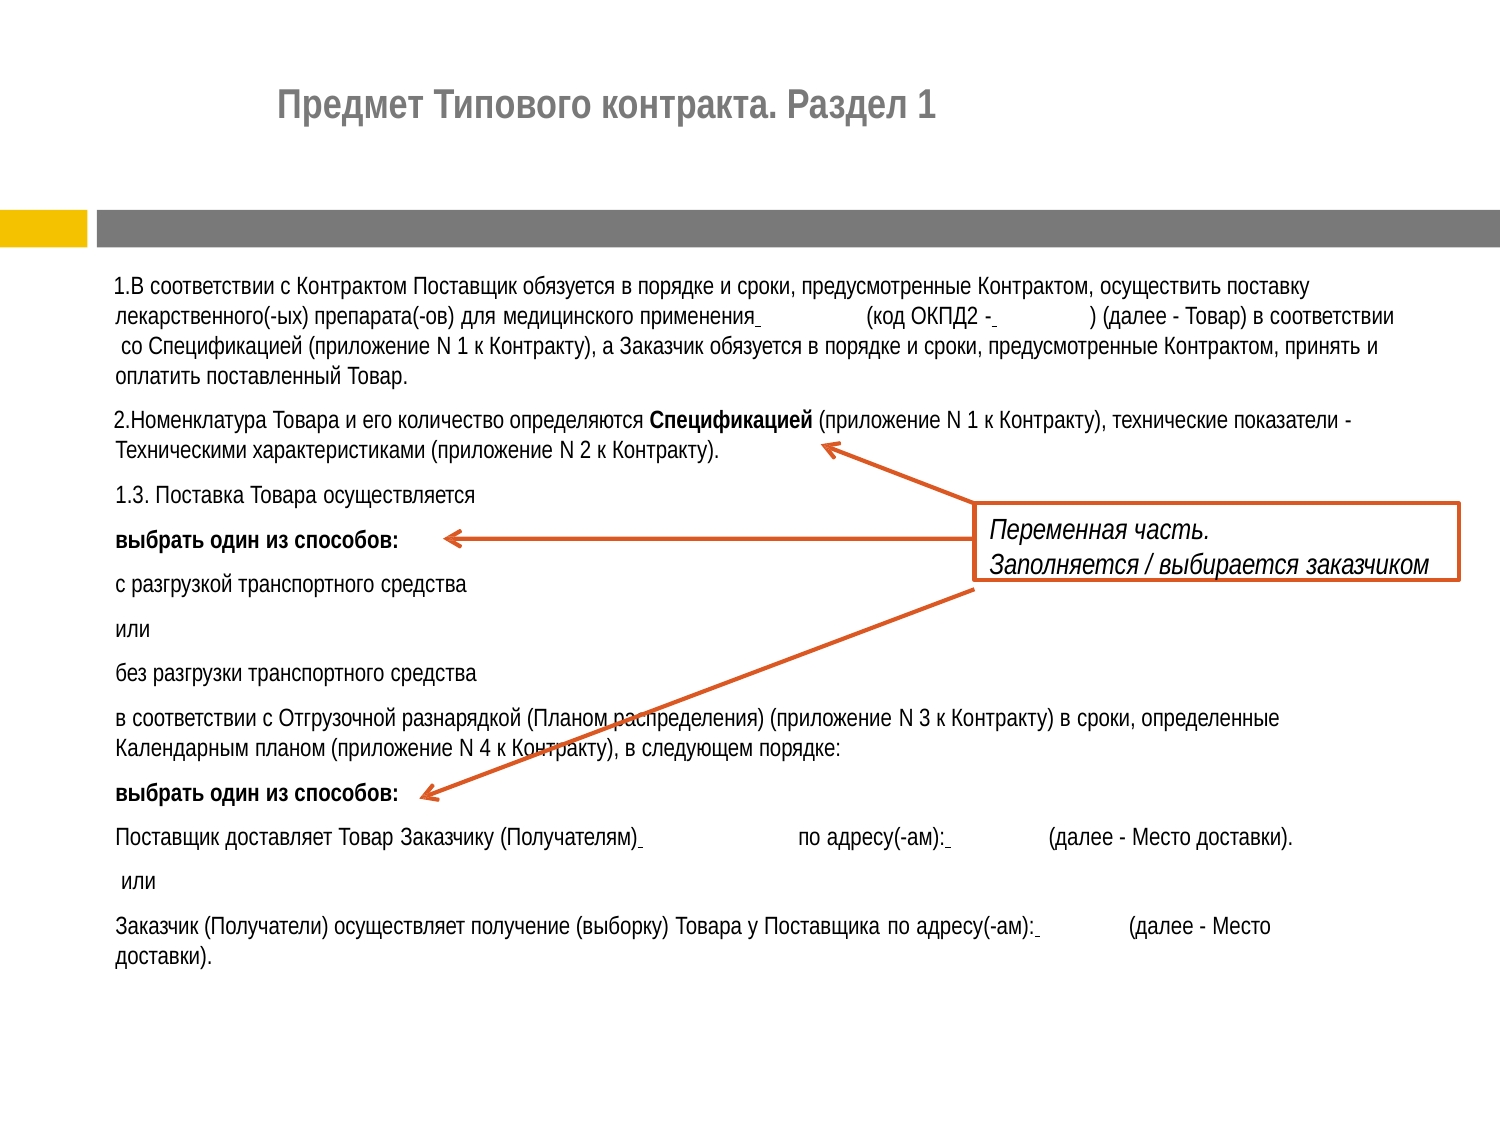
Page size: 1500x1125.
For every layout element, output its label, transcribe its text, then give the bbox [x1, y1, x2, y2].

text_box [820, 441, 976, 506]
text_box В соответствии с Контрактом Поставщик обязуется в порядке и сроки, предусмотренные Контрактом, осуществить поставку лекарственного(-ых) препарата(-ов) для медицинского применения (код ОКПД2 - ) (далее - Товар) в соответствии со Спецификацией (приложение N 1 к Контракту), а Заказчик обязуется в порядке и сроки, предусмотренные Контрактом, принять и оплатить поставленный Товар. Номенклатура Товара и его количество определяются Спецификацией (приложение N 1 к Контракту), технические показатели - Техническими характеристиками (приложение N 2 к Контракту). [113, 267, 1401, 464]
text_box 1.3. Поставка Товара осуществляется выбрать один из способов: с разгрузкой транспортного средства или без разгрузки транспортного средства [113, 461, 485, 687]
title Предмет Типового контракта. Раздел 1 [113, 75, 1179, 266]
text_box [442, 529, 975, 549]
text_box Переменная часть. Заполняется / выбирается заказчиком [974, 503, 1459, 581]
text_box в соответствии с Отгрузочной разнарядкой (Планом распределения) (приложение N 3 к Контракту) в сроки, определенные Календарным планом (приложение N 4 к Контракту), в следующем порядке: выбрать один из способов: Поставщик доставляет Товар Заказчику (Получателям) по адресу(-ам): (далее - Место доставки). или Заказчик (Получатели) осуществляет получение (выборку) Товара у Поставщика по адресу(-ам): (далее - Место доставки). [113, 699, 1377, 970]
text_box [419, 587, 976, 802]
